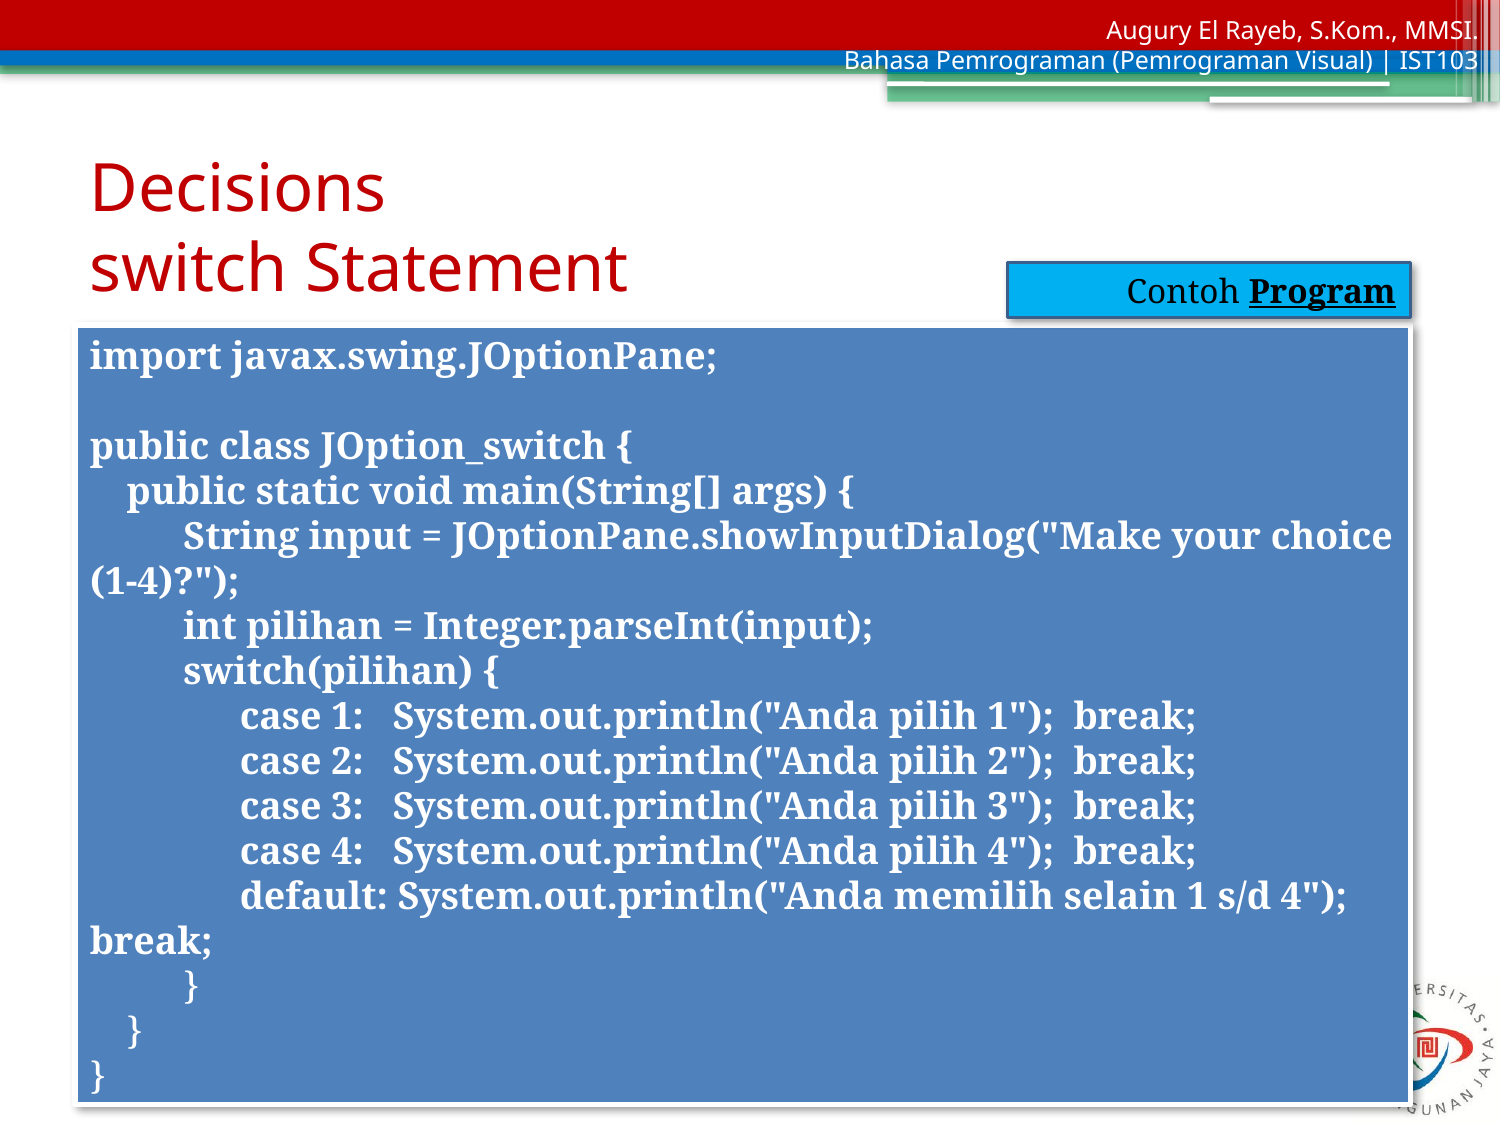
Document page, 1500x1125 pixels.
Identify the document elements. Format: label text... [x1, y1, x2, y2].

text_box import javax.swing.JOptionPane; public class JOption_switch { public static void main(String[] args) { String input = JOptionPane.showInputDialog("Make your choice (1-4)?"); int pilihan = Integer.parseInt(input); switch(pilihan) { case 1: System.out.println("Anda pilih 1"); break; case 2: System.out.println("Anda pilih 2"); break; case 3: System.out.println("Anda pilih 3"); break; case 4: System.out.println("Anda pilih 4"); break; default: System.out.println("Anda memilih selain 1 s/d 4"); break; } } } [72, 322, 1413, 1107]
title Decisions switch Statement [75, 137, 1425, 313]
picture [1352, 975, 1500, 1125]
text_box Contoh Program [1006, 261, 1412, 319]
